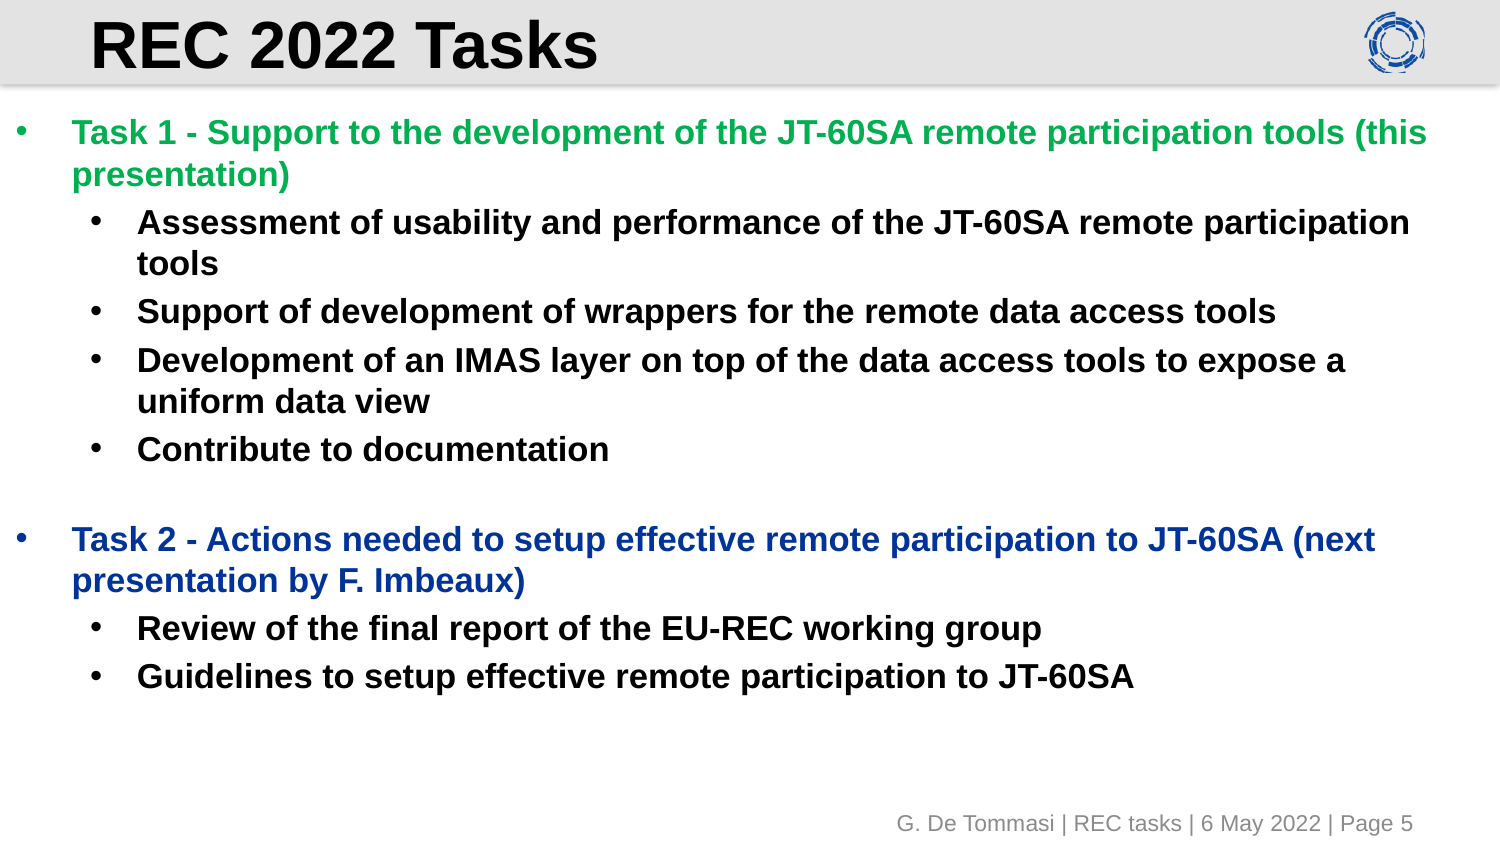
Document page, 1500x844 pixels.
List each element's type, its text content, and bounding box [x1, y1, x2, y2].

footer G. De Tommasi | REC tasks | 6 May 2022 | Page 5 [76, 805, 1429, 839]
title REC 2022 Tasks [75, 20, 1313, 77]
list Task 1 - Support to the development of the JT-60SA remote participation tools (this presentation) Assessment of usability and performance of the JT-60SA remote participation tools Support of development of wrappers for the remote data access tools Development of an IMAS layer on top of the data access tools to expose a uniform data view Contribute to documentation Task 2 - Actions needed to setup effective remote participation to JT-60SA (next presentation by F. Imbeaux) Review of the final report of the EU-REC working group Guidelines to setup effective remote participation to JT-60SA [0, 102, 1460, 706]
